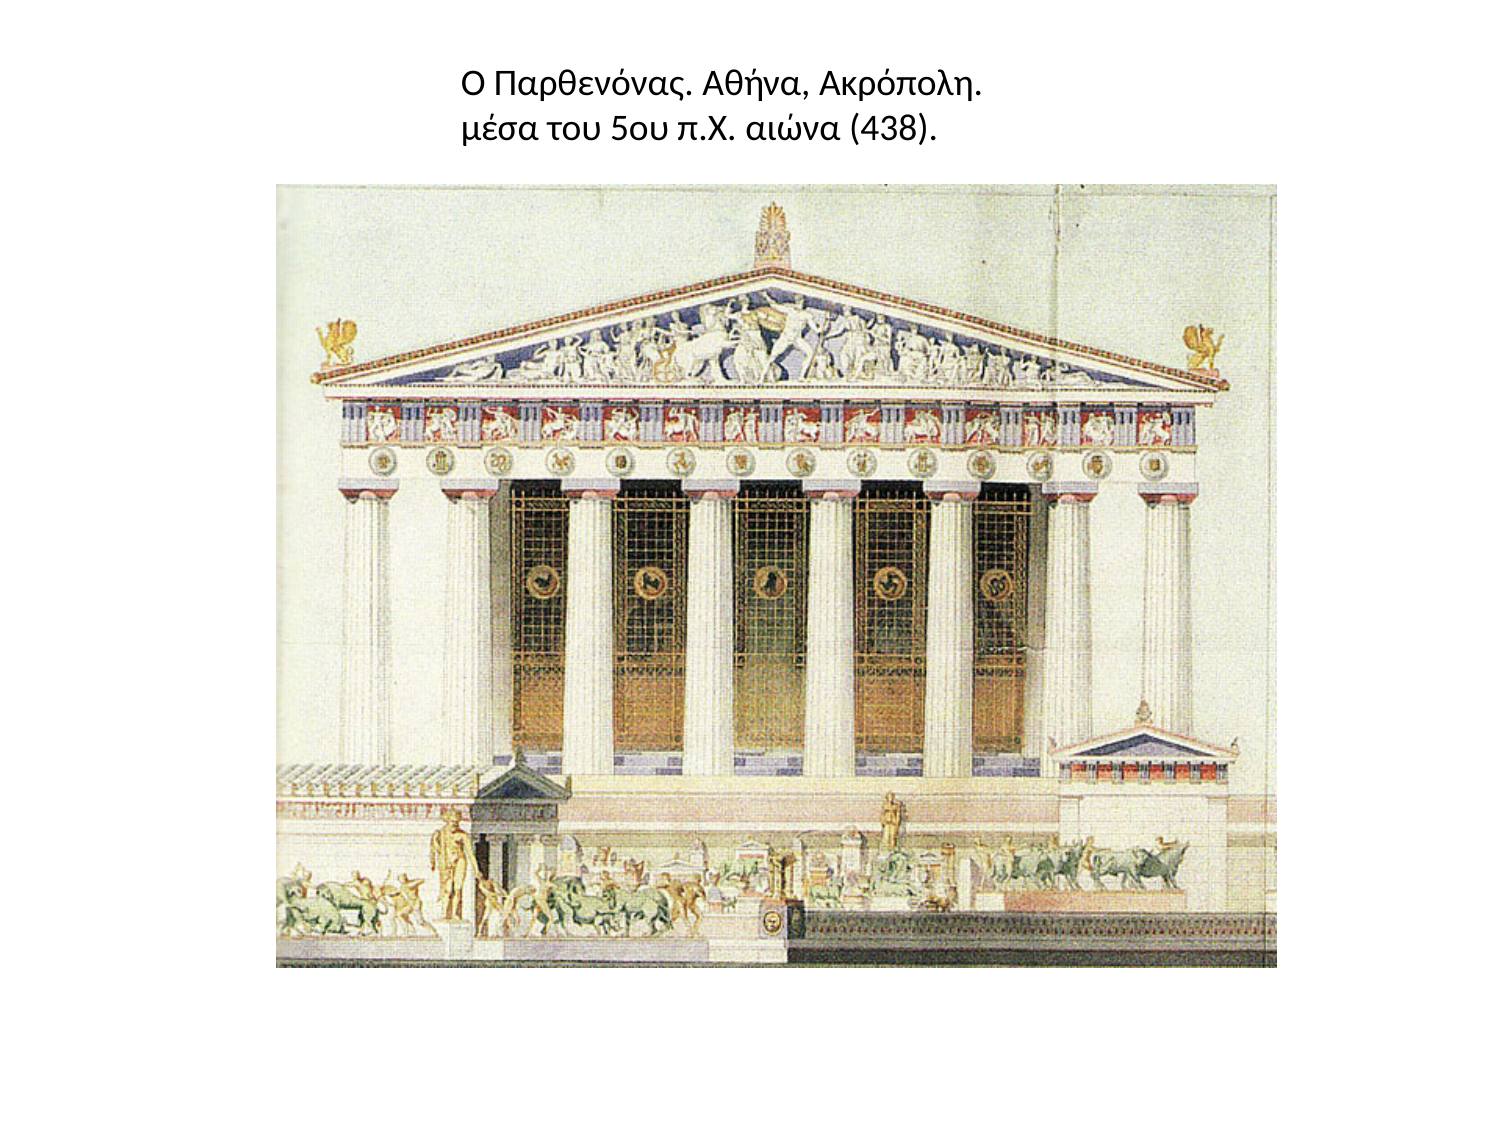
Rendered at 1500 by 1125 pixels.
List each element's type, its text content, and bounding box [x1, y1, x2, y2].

picture [275, 184, 1277, 968]
text_box Ο Παρθενόνας. Αθήνα, Ακρόπολη. μέσα του 5ου π.Χ. αιώνα (438). [446, 50, 999, 156]
